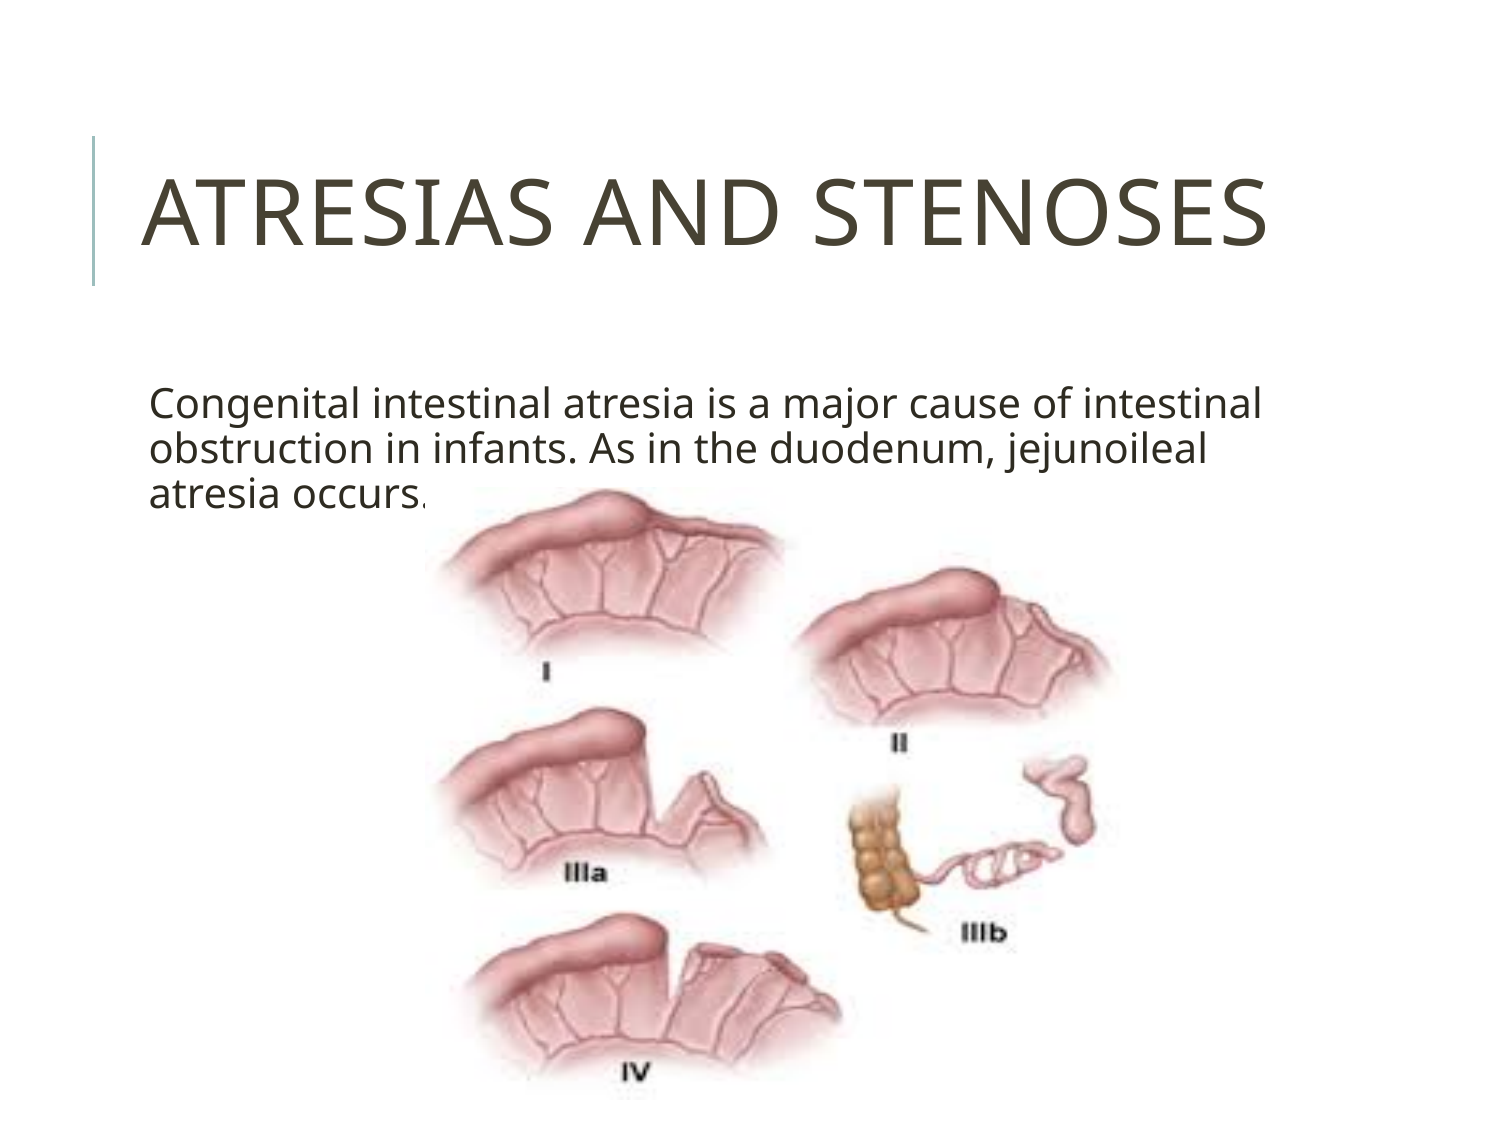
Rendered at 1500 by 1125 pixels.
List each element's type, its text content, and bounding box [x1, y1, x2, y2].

title Atresias and Stenoses [126, 96, 1322, 342]
list Congenital intestinal atresia is a major cause of intestinal obstruction in infants. As in the duodenum, jejunoileal atresia occurs. [126, 375, 1322, 1035]
picture [424, 487, 1127, 1101]
